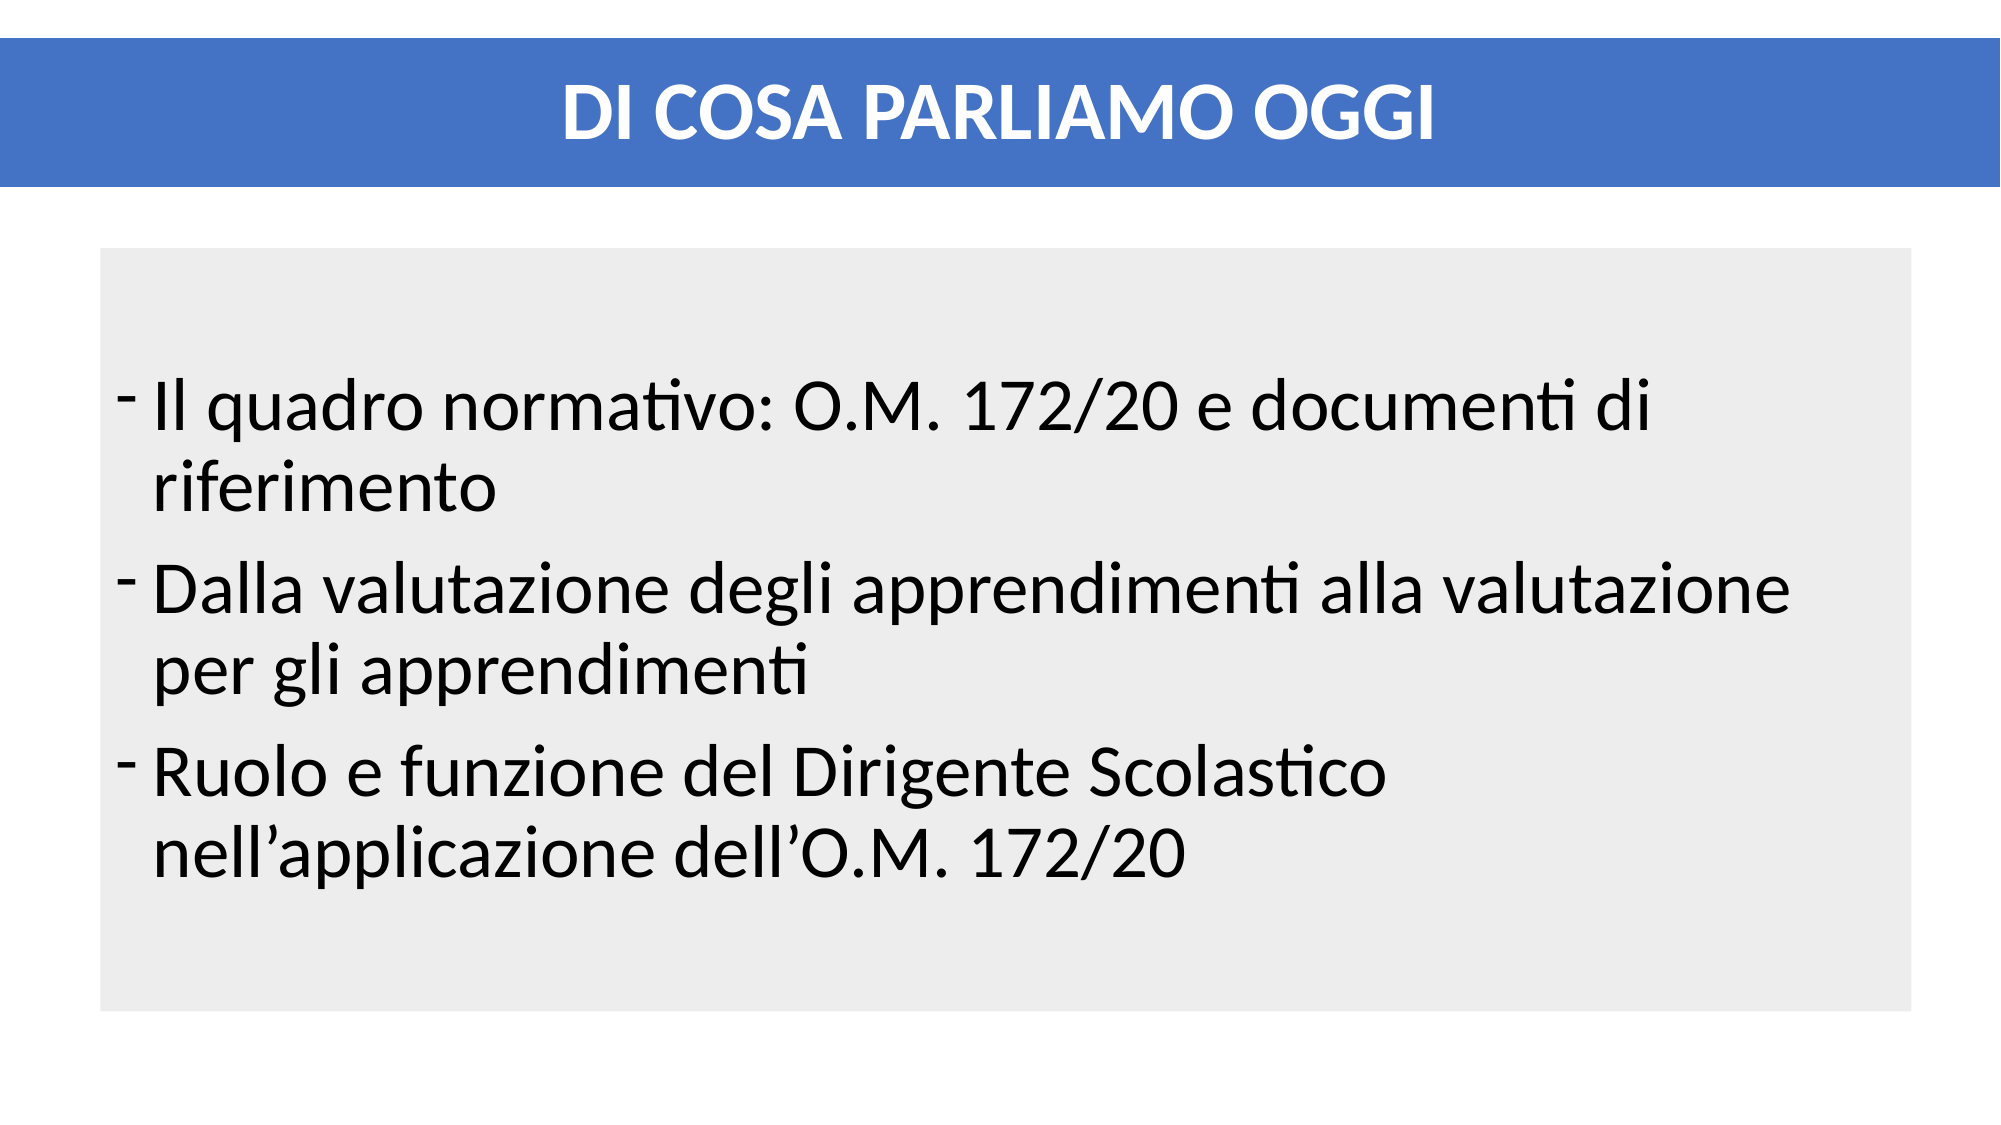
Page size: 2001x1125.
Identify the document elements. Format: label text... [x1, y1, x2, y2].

title DI COSA PARLIAMO OGGI [0, 38, 2000, 187]
list Il quadro normativo: O.M. 172/20 e documenti di riferimento Dalla valutazione degli apprendimenti alla valutazione per gli apprendimenti Ruolo e funzione del Dirigente Scolastico nell’applicazione dell’O.M. 172/20 [100, 248, 1912, 1012]
